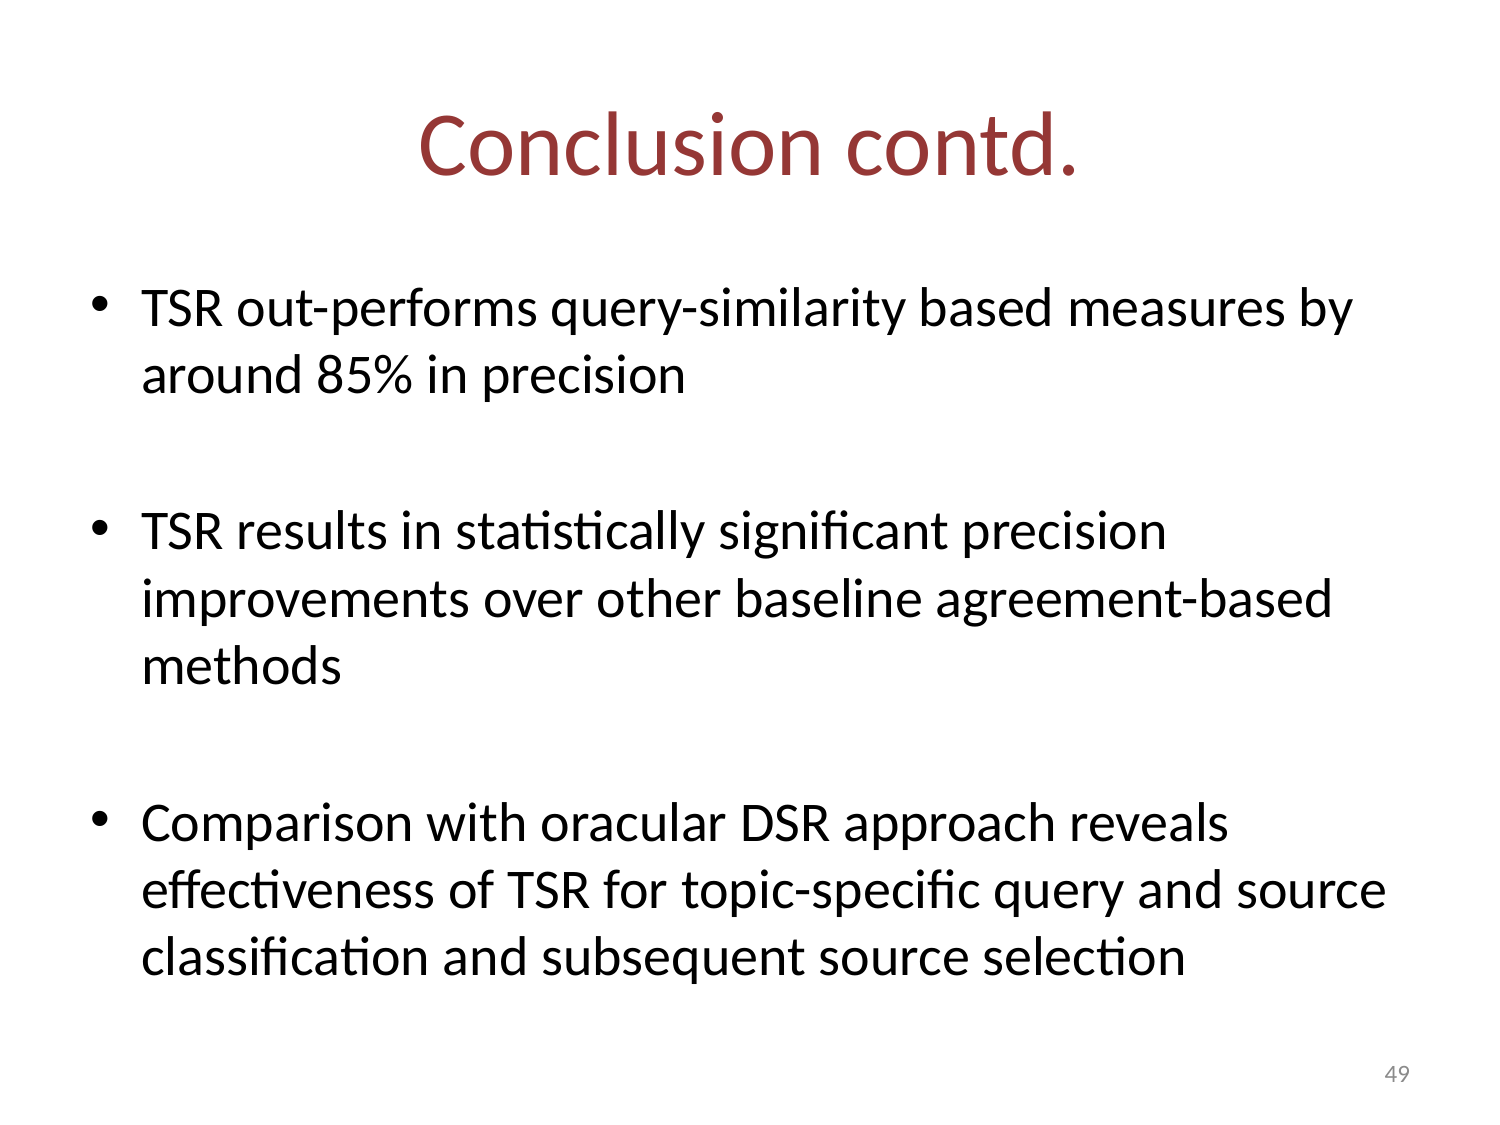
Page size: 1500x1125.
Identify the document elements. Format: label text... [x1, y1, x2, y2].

list TSR out-performs query-similarity based measures by around 85% in precision TSR results in statistically significant precision improvements over other baseline agreement-based methods Comparison with oracular DSR approach reveals effectiveness of TSR for topic-specific query and source classification and subsequent source selection [75, 262, 1425, 1005]
title Conclusion contd. [75, 45, 1425, 233]
slide_number 49 [1074, 1042, 1425, 1103]
